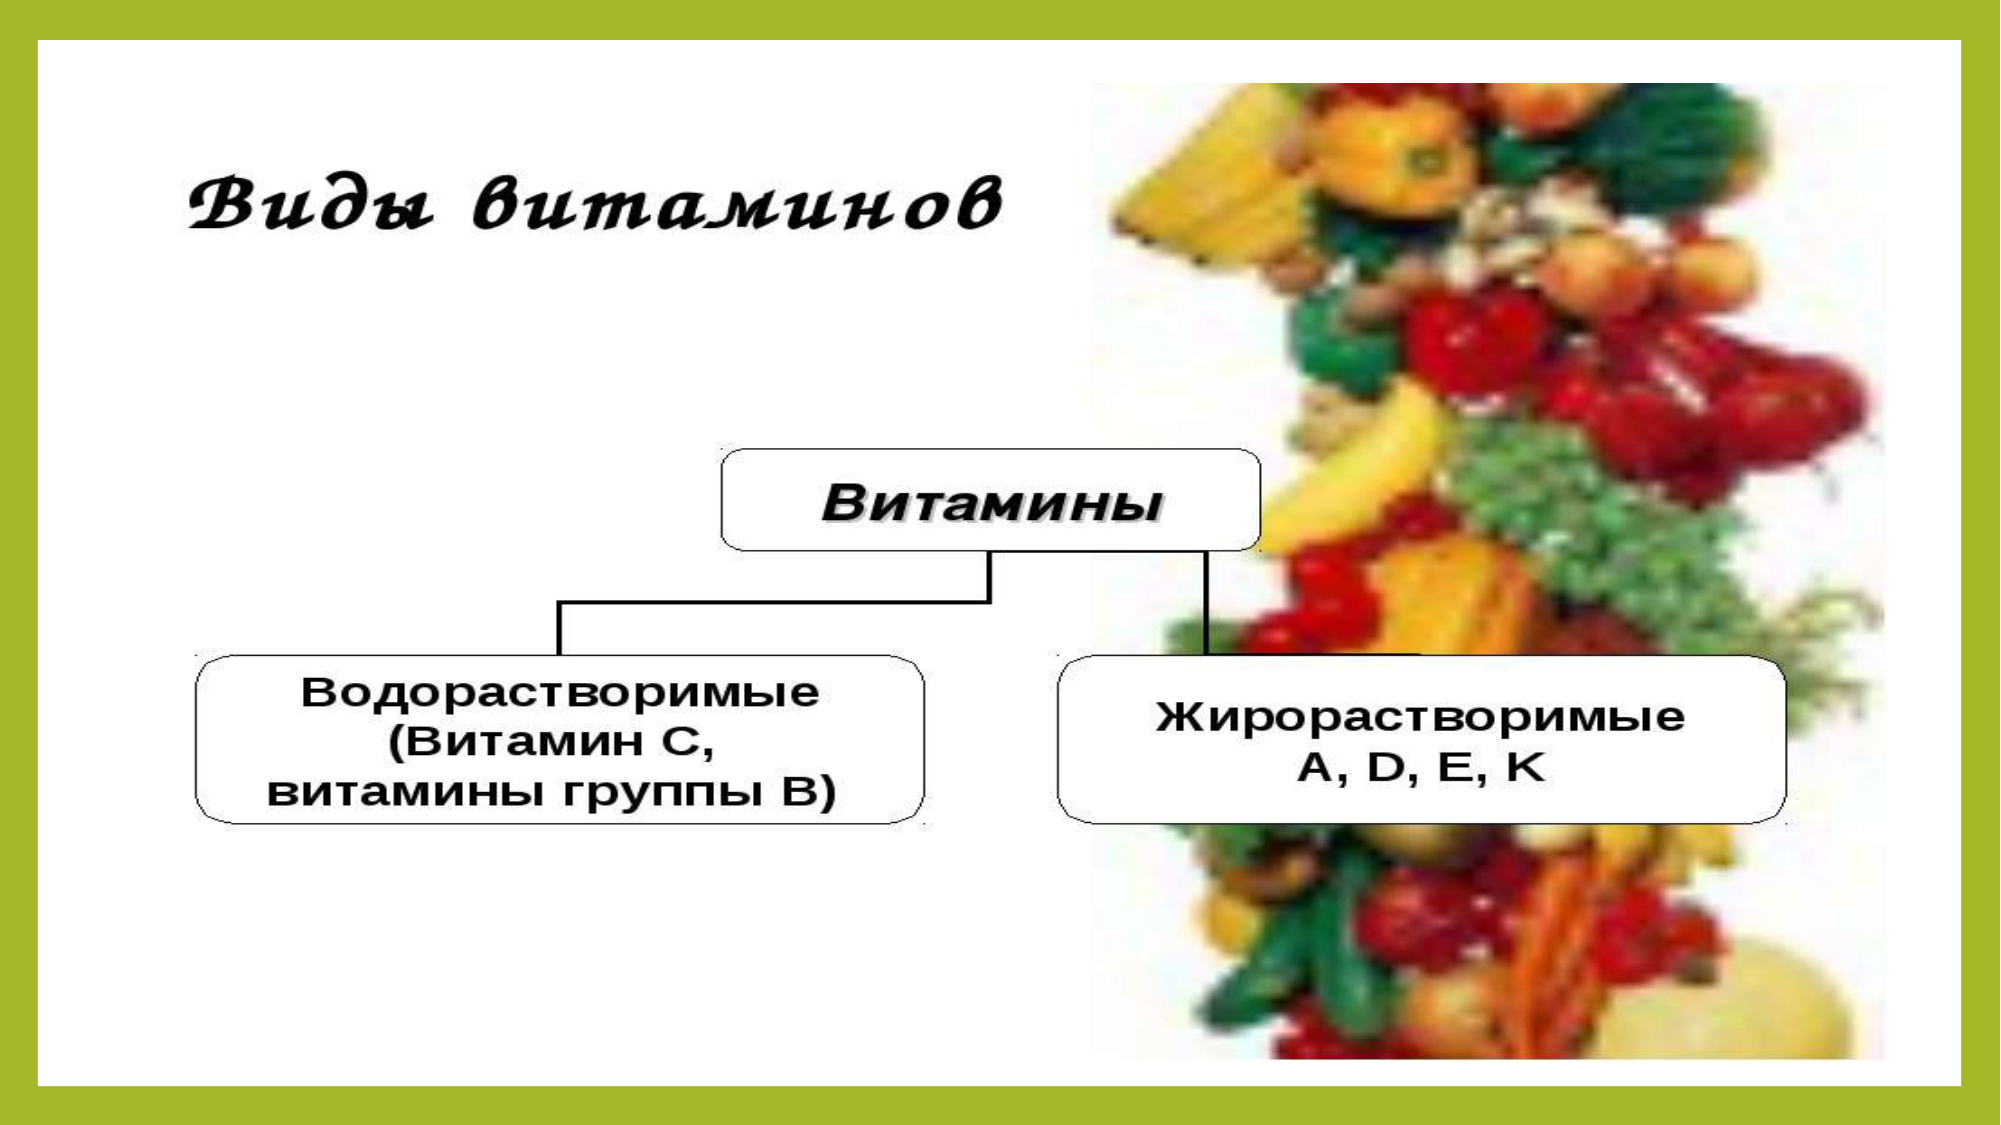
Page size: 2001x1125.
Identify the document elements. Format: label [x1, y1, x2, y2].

list [151, 83, 1887, 1061]
